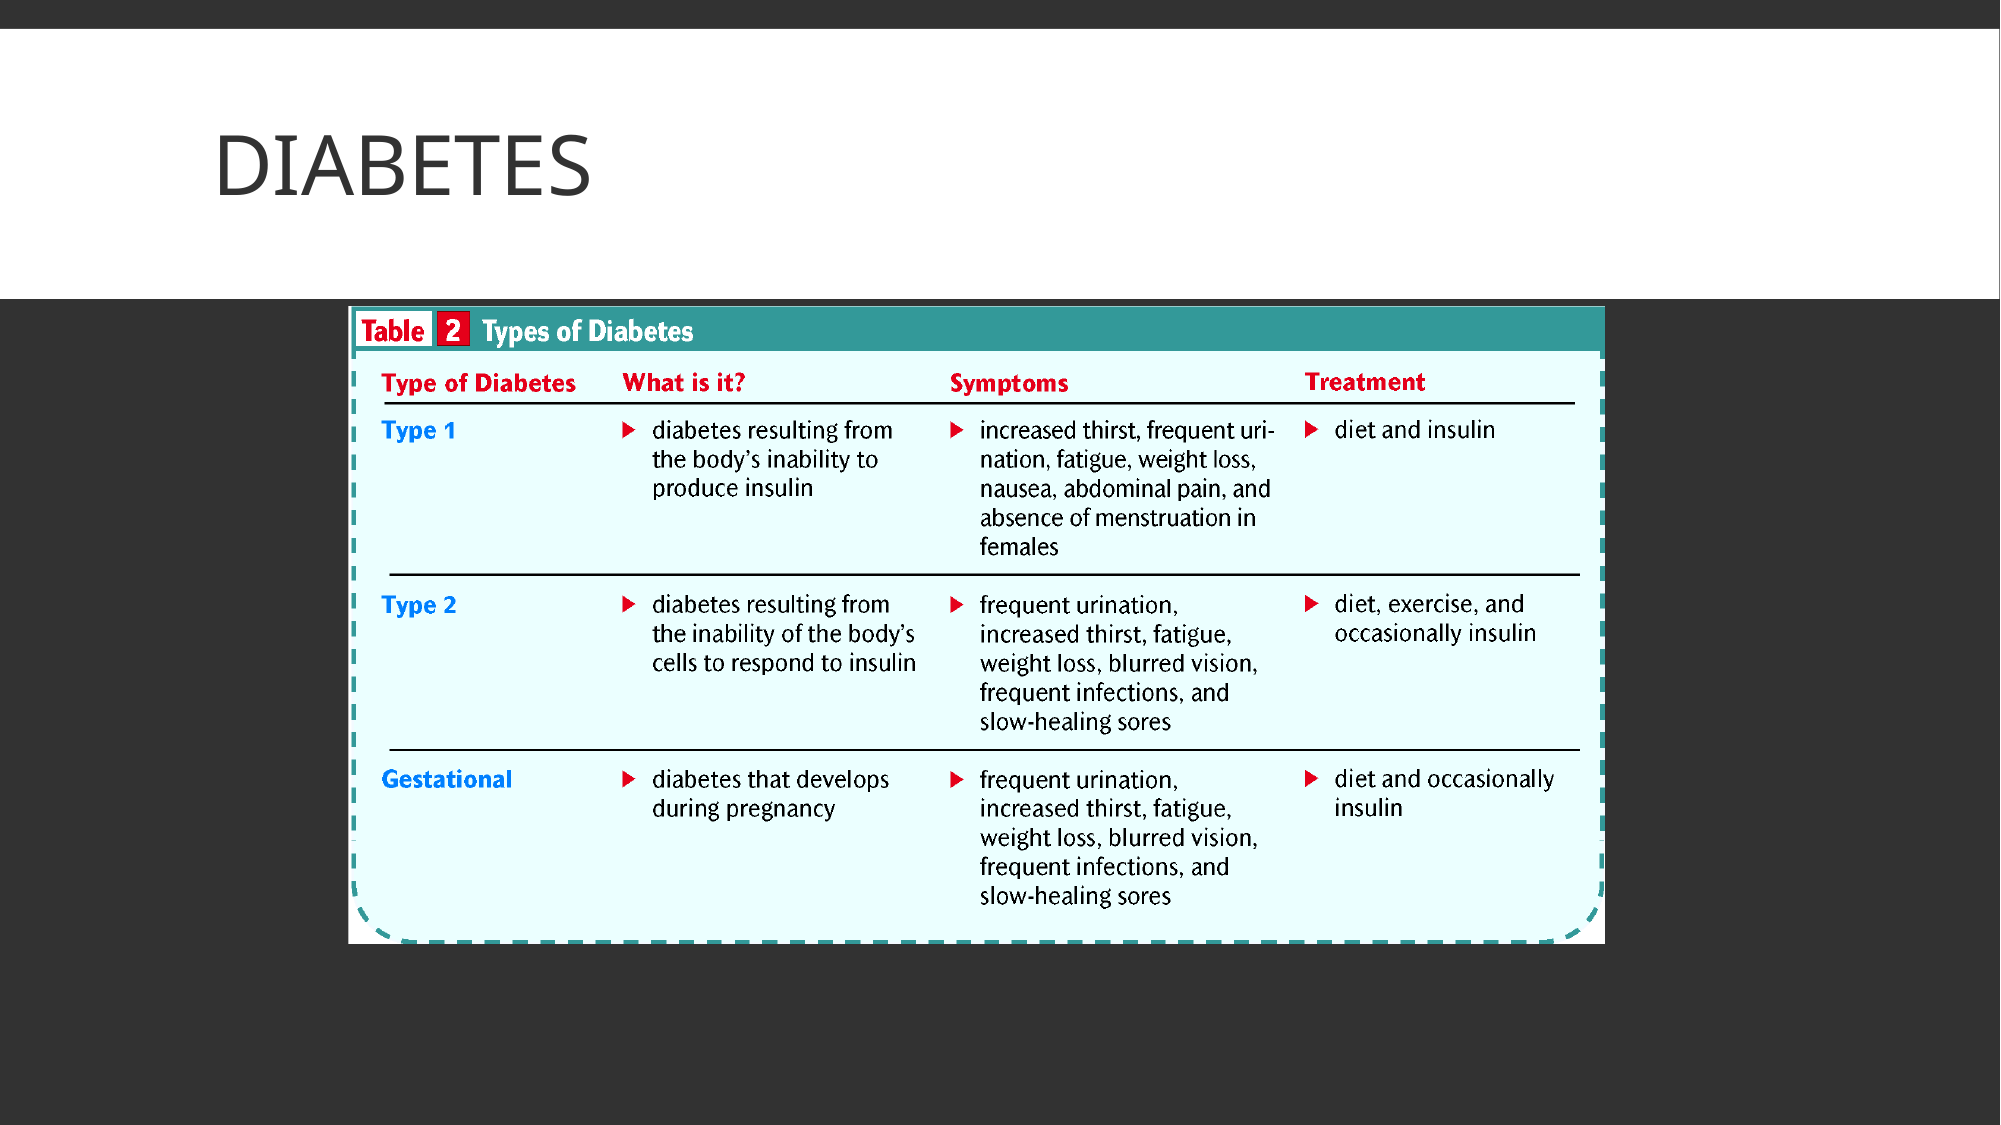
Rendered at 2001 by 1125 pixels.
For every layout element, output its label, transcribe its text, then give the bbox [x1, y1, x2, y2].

title DIABETES [197, 46, 1803, 295]
picture [348, 305, 1606, 944]
